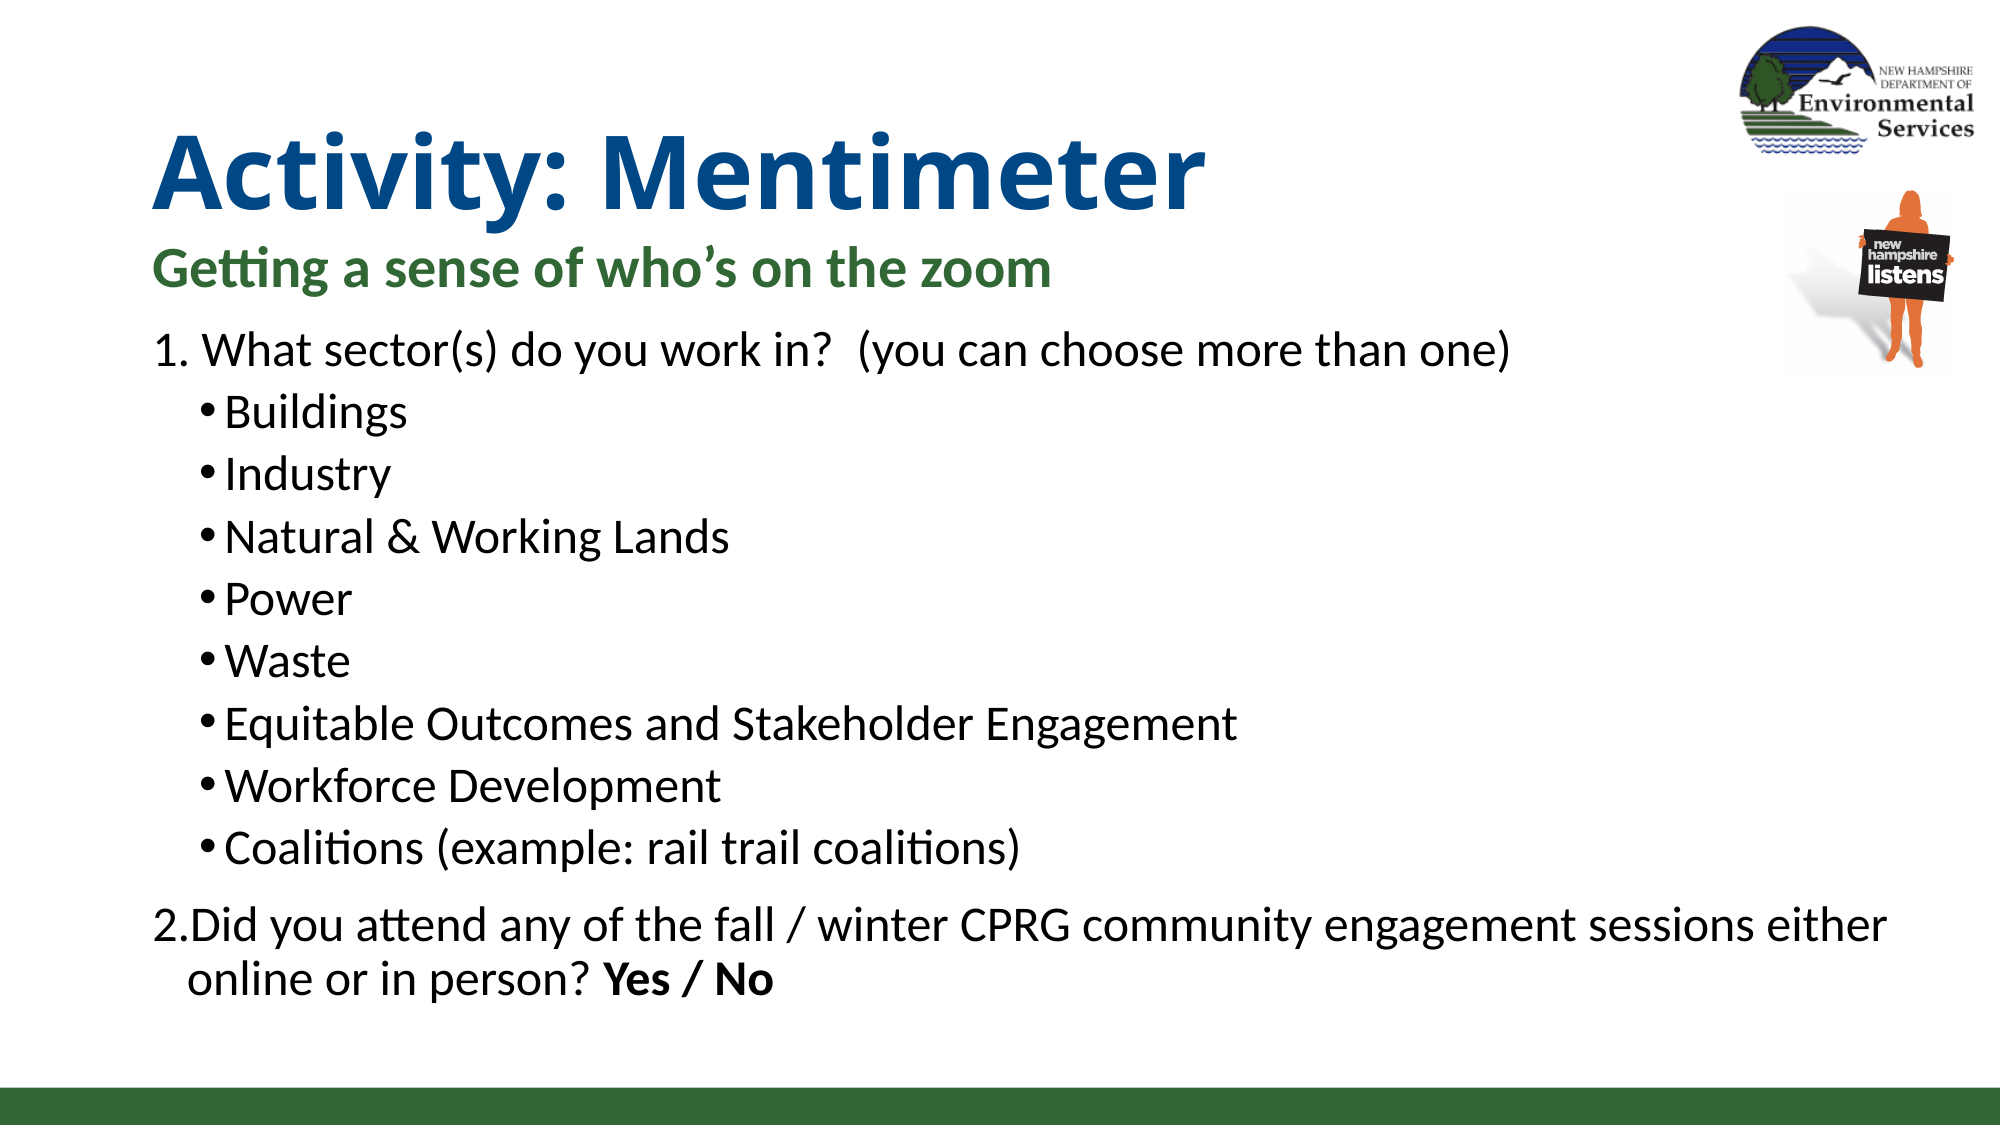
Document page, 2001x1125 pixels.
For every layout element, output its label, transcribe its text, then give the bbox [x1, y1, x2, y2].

list Getting a sense of who’s on the zoom What sector(s) do you work in? (you can choose more than one) Buildings Industry Natural & Working Lands Power Waste Equitable Outcomes and Stakeholder Engagement Workforce Development Coalitions (example: rail trail coalitions) Did you attend any of the fall / winter CPRG community engagement sessions either online or in person? Yes / No [137, 229, 1949, 977]
picture [1737, 25, 1977, 158]
title Activity: Mentimeter [137, 59, 1863, 229]
picture [1786, 189, 1954, 376]
